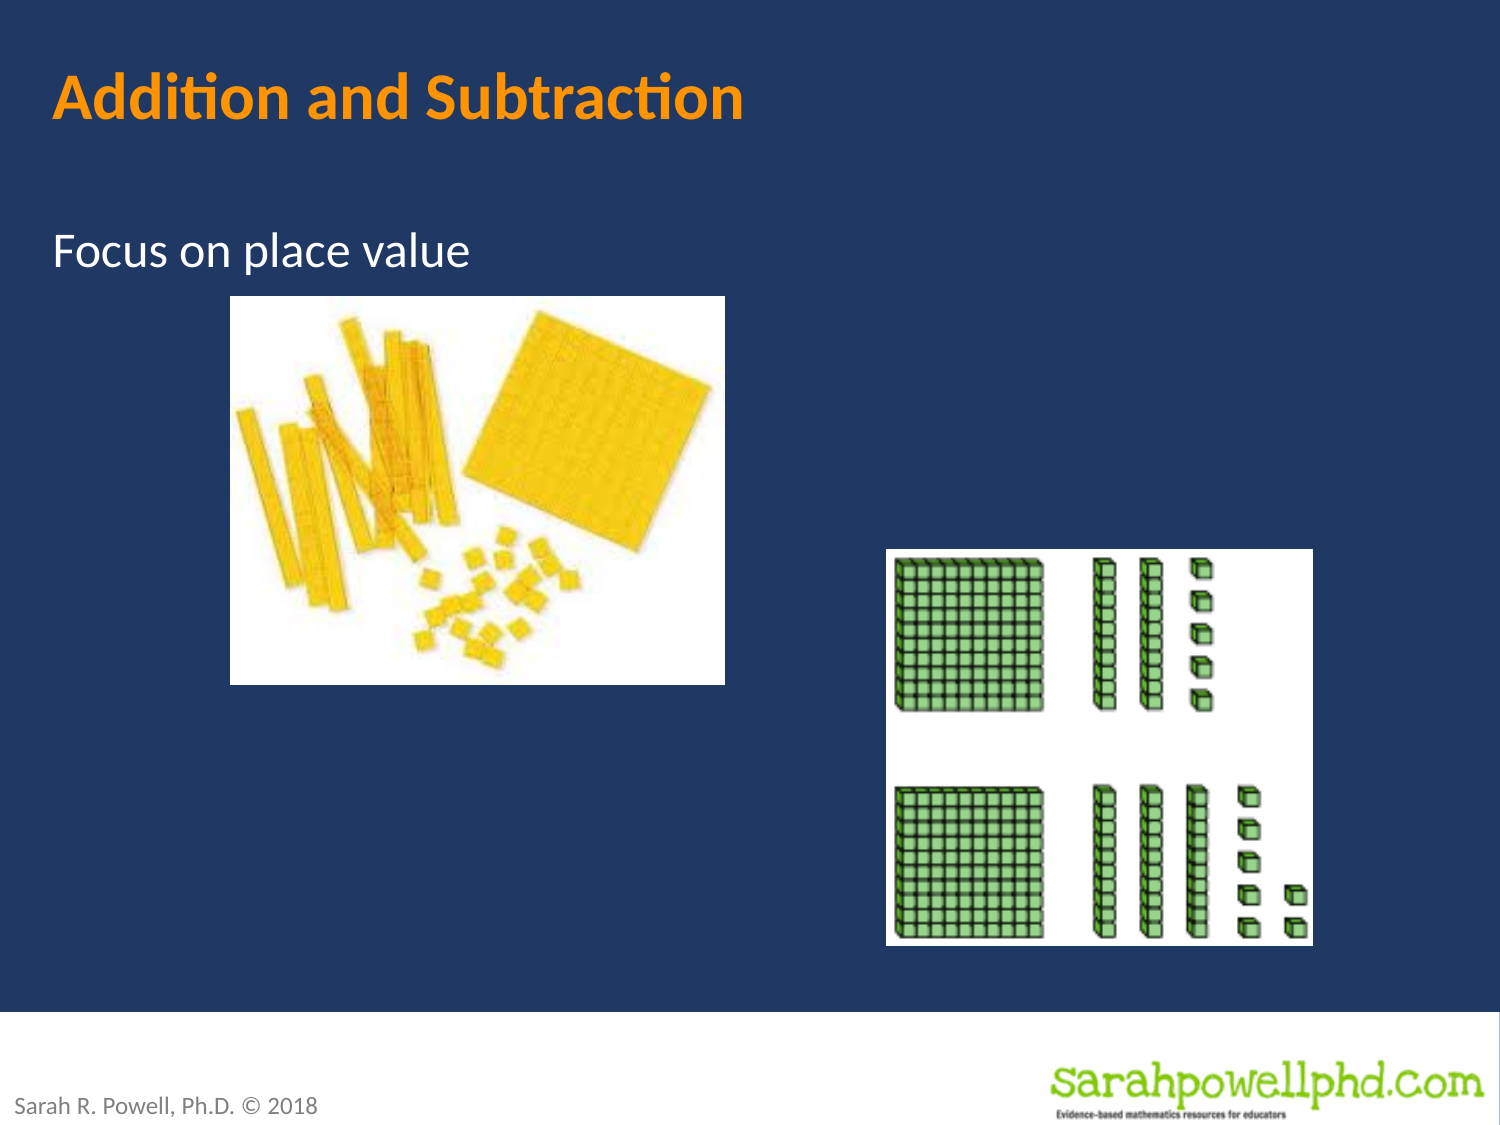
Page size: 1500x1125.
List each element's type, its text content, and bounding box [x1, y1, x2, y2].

picture [886, 549, 1313, 946]
picture [230, 296, 725, 685]
picture [1032, 1051, 1499, 1125]
title Addition and Subtraction [37, 37, 1463, 158]
list Focus on place value [37, 204, 1463, 999]
